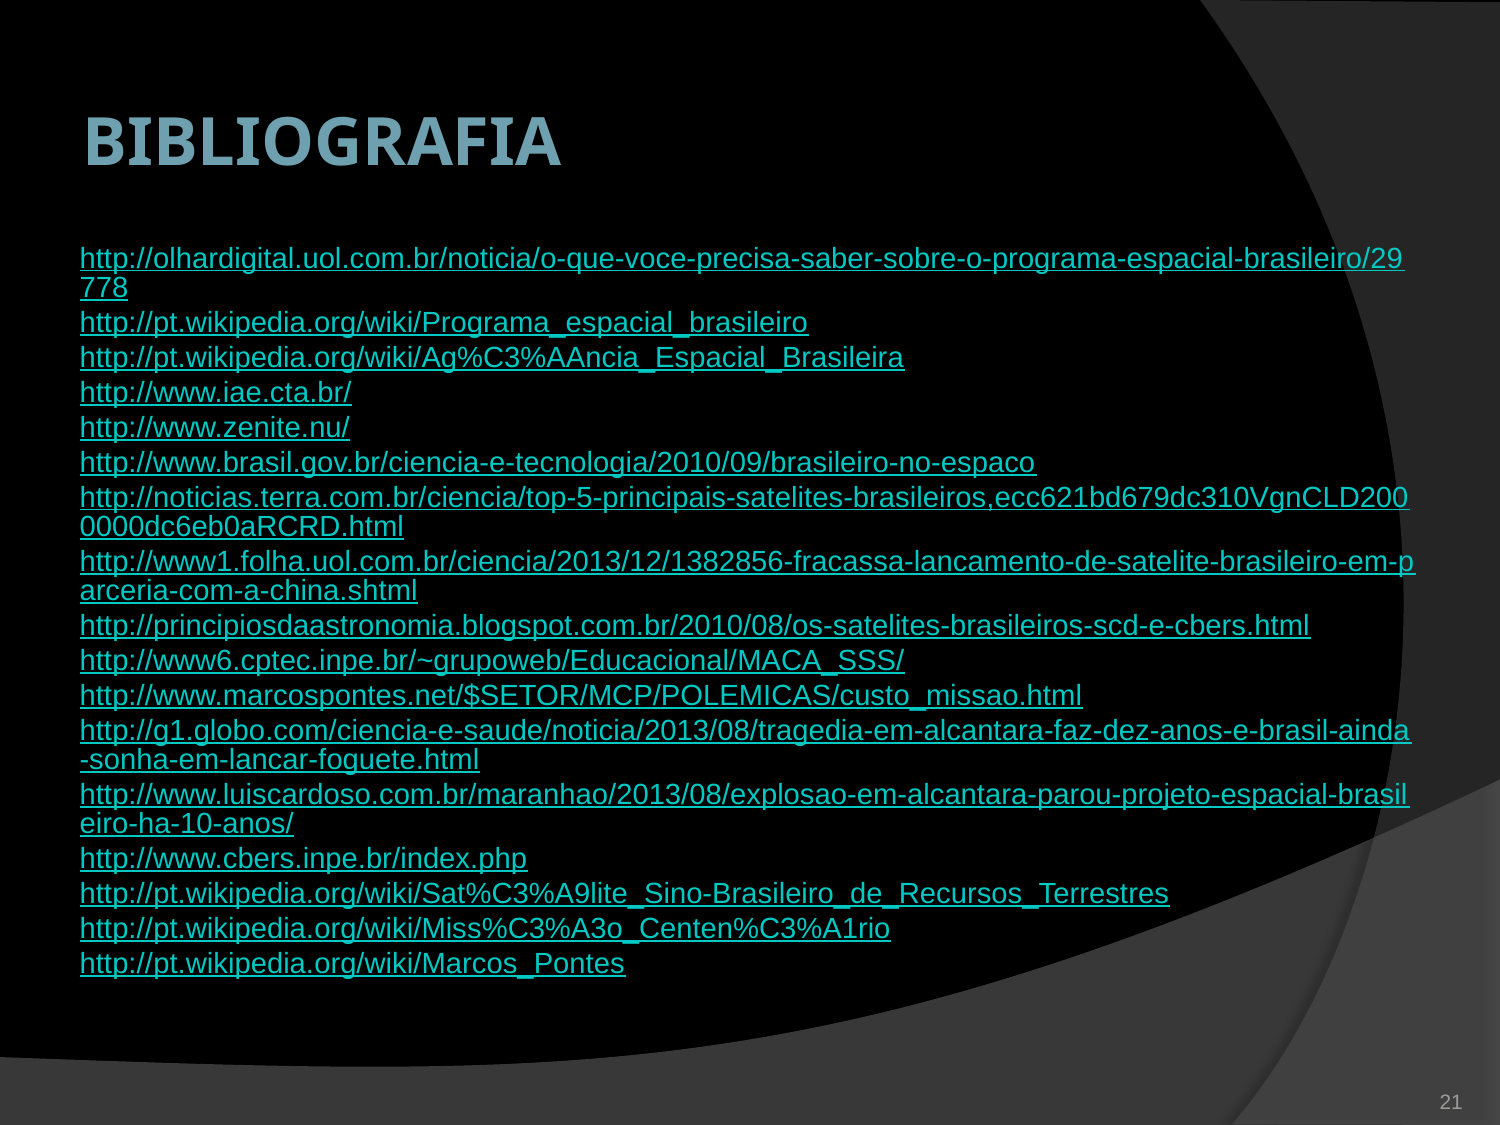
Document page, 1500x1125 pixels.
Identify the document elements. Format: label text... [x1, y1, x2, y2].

title Bibliografia [75, 45, 1300, 231]
text_box http://olhardigital.uol.com.br/noticia/o-que-voce-precisa-saber-sobre-o-programa-espacial-brasileiro/29778 http://pt.wikipedia.org/wiki/Programa_espacial_brasileiro http://pt.wikipedia.org/wiki/Ag%C3%AAncia_Espacial_Brasileira http://www.iae.cta.br/ http://www.zenite.nu/ http://www.brasil.gov.br/ciencia-e-tecnologia/2010/09/brasileiro-no-espaco http://noticias.terra.com.br/ciencia/top-5-principais-satelites-brasileiros,ecc621bd679dc310VgnCLD2000000dc6eb0aRCRD.html http://www1.folha.uol.com.br/ciencia/2013/12/1382856-fracassa-lancamento-de-satelite-brasileiro-em-parceria-com-a-china.shtml http://principiosdaastronomia.blogspot.com.br/2010/08/os-satelites-brasileiros-scd-e-cbers.html http://www6.cptec.inpe.br/~grupoweb/Educacional/MACA_SSS/ http://www.marcospontes.net/$SETOR/MCP/POLEMICAS/custo_missao.html http://g1.globo.com/ciencia-e-saude/noticia/2013/08/tragedia-em-alcantara-faz-dez-anos-e-brasil-ainda-sonha-em-lancar-foguete.html http://www.luiscardoso.com.br/maranhao/2013/08/explosao-em-alcantara-parou-projeto-espacial-brasileiro-ha-10-anos/ http://www.cbers.inpe.br/index.php http://pt.wikipedia.org/wiki/Sat%C3%A9lite_Sino-Brasileiro_de_Recursos_Terrestres http://pt.wikipedia.org/wiki/Miss%C3%A3o_Centen%C3%A1rio http://pt.wikipedia.org/wiki/Marcos_Pontes [64, 231, 1436, 911]
slide_number 21 [1337, 1053, 1463, 1114]
